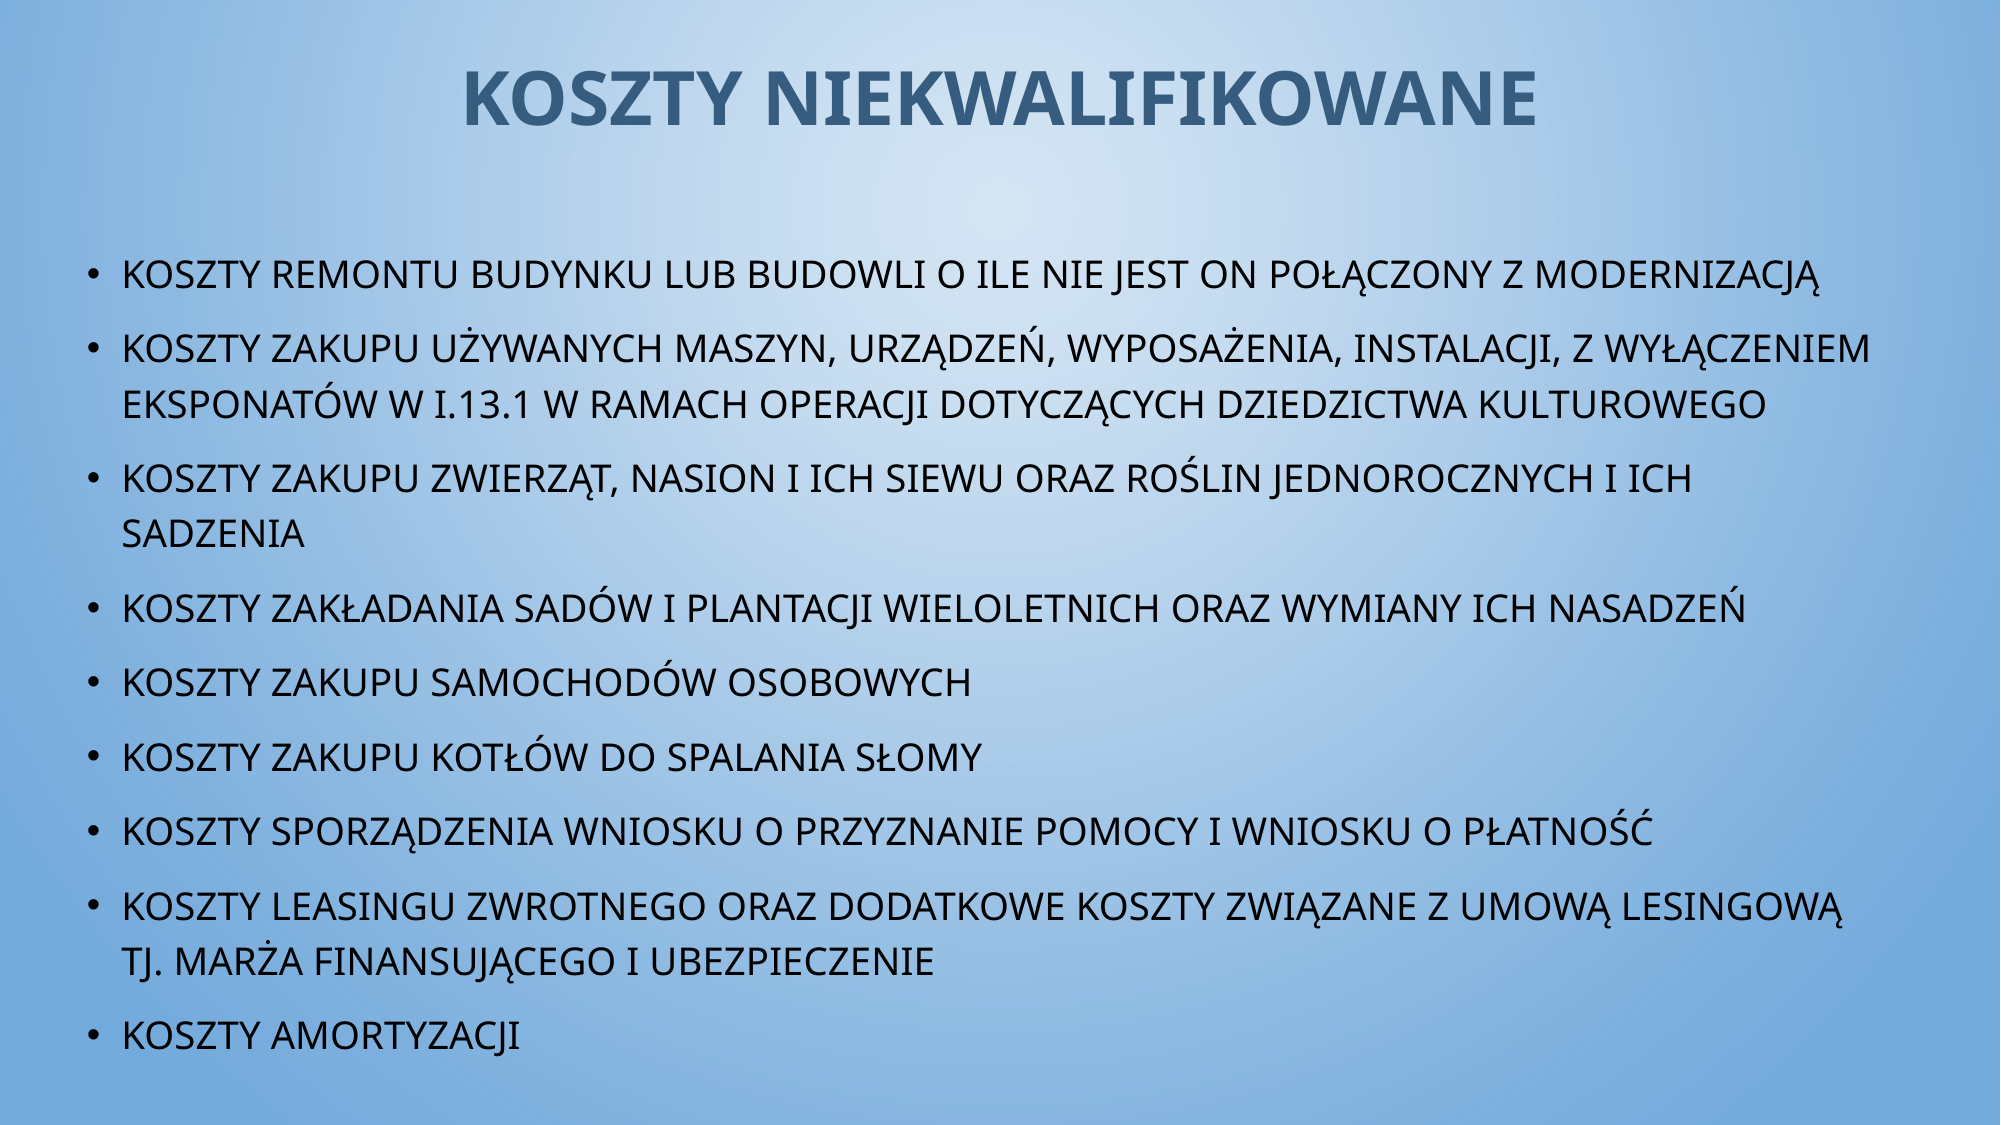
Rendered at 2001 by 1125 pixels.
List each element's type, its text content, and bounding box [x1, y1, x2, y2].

title Koszty niekwalifikowane [149, 37, 1851, 166]
list Koszty remontu budynku lub budowli o ile nie jest on połączony z modernizacją Koszty zakupu używanych maszyn, urządzeń, wyposażenia, instalacji, z wyłączeniem eksponatów w I.13.1 w ramach operacji dotyczących dziedzictwa kulturowego Koszty zakupu zwierząt, nasion i ich siewu oraz roślin jednorocznych i ich sadzenia Koszty zakładania sadów i plantacji wieloletnich oraz wymiany ich nasadzeń Koszty zakupu samochodów osobowych Koszty zakupu kotłów do spalania słomy Koszty sporządzenia wniosku o przyznanie pomocy i wniosku o płatność Koszty leasingu zwrotnego oraz dodatkowe koszty związane z umową lesingową tj. marża finansującego i ubezpieczenie Koszty amortyzacji [71, 232, 1897, 1066]
